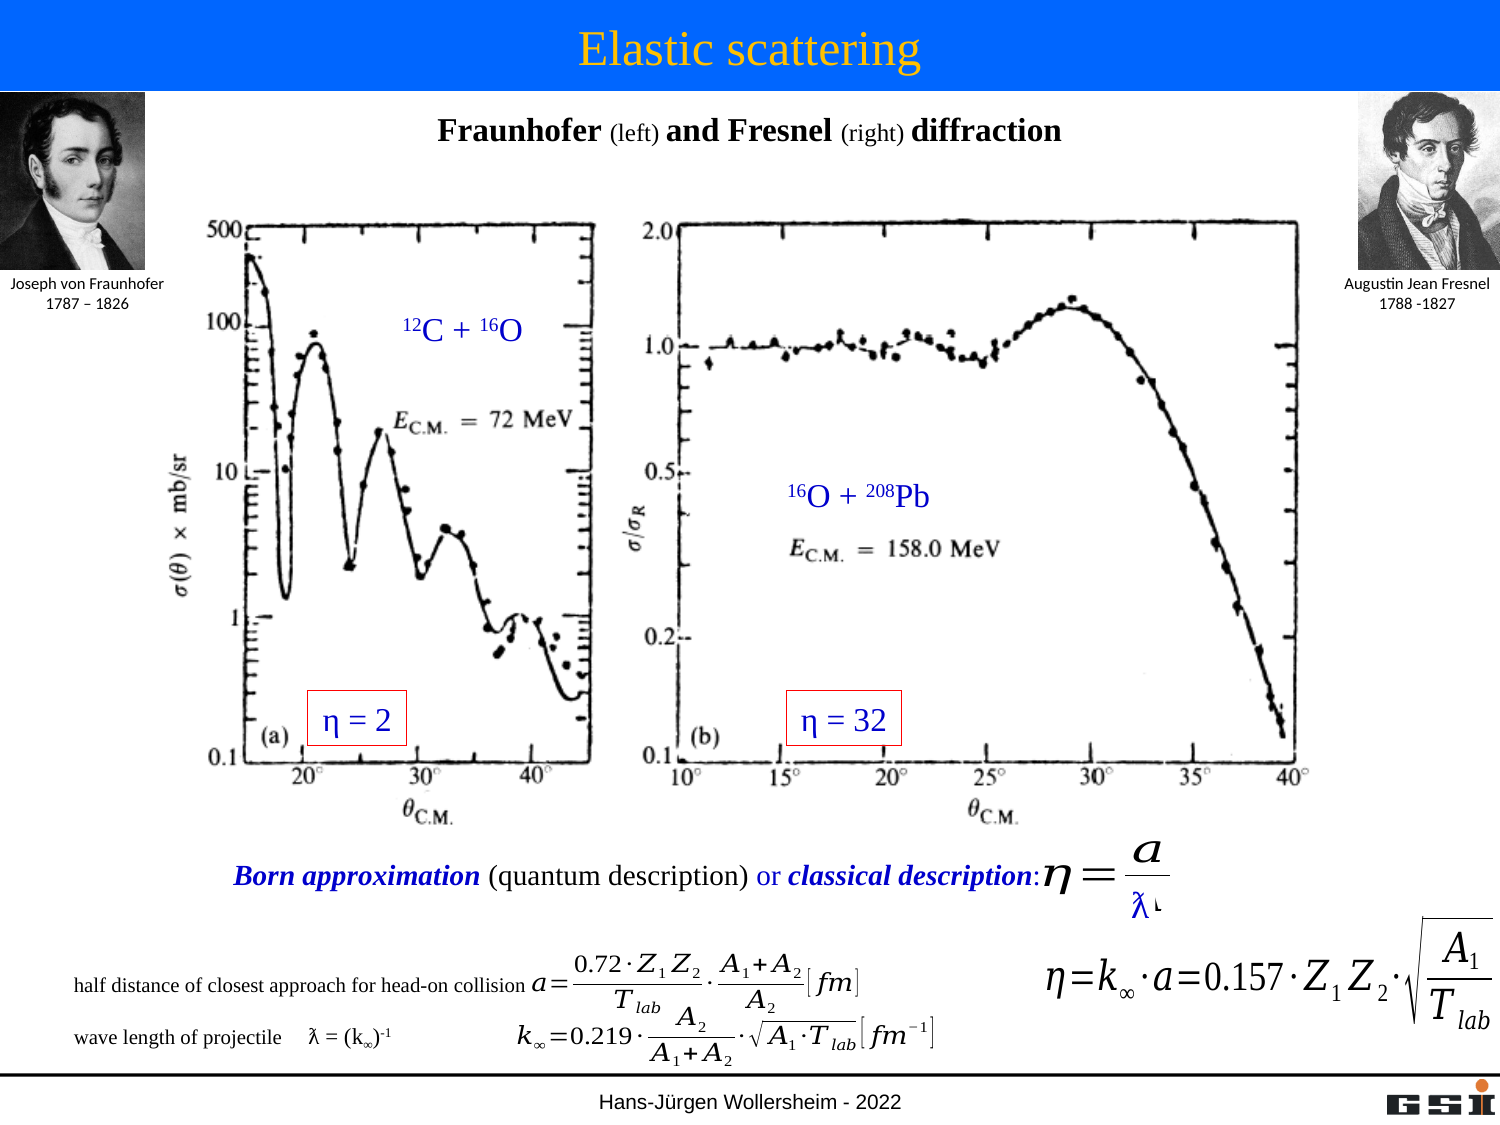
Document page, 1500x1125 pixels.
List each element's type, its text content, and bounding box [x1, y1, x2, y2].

text_box Joseph von Fraunhofer 1787 – 1826 [0, 265, 152, 321]
text_box Augustin Jean Fresnel 1788 -1827 [1329, 265, 1500, 321]
picture [1358, 92, 1500, 271]
picture [1387, 1079, 1495, 1115]
picture [0, 92, 145, 271]
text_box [1039, 827, 1172, 927]
picture [157, 200, 1318, 853]
text_box Born approximation (quantum description) or classical description: half distance of closest approach for head-on collision wave length of projectile ƛ = (k∞)-1 [58, 849, 1076, 1060]
text_box Fraunhofer (left) and Fresnel (right) diffraction [142, 91, 1358, 161]
title Elastic scattering [0, 0, 1500, 91]
